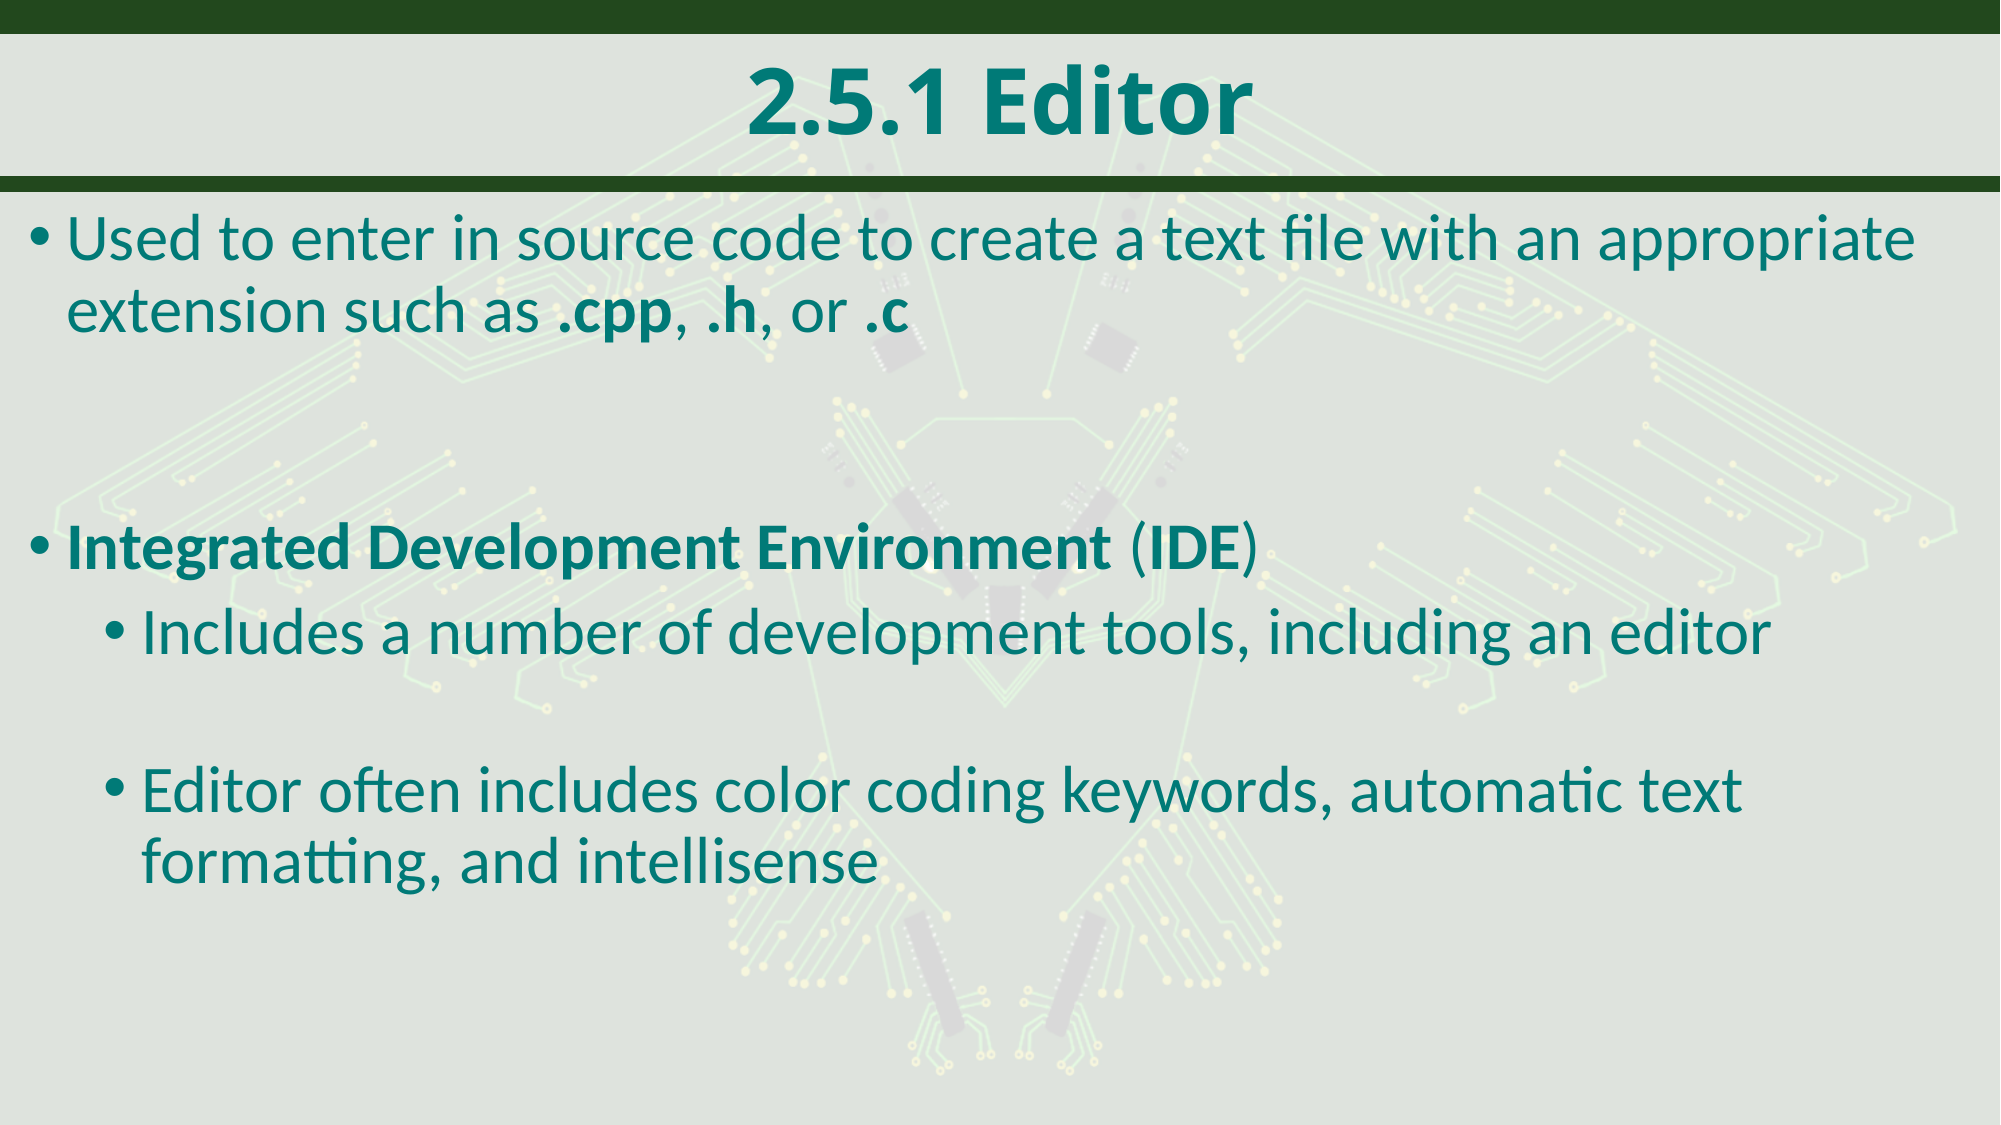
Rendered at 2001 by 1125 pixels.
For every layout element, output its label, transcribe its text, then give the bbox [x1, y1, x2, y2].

title 2.5.1 Editor [13, 36, 1989, 173]
list Used to enter in source code to create a text file with an appropriate extension such as .cpp, .h, or .c Integrated Development Environment (IDE) Includes a number of development tools, including an editor Editor often includes color coding keywords, automatic text formatting, and intellisense [13, 195, 1989, 1014]
